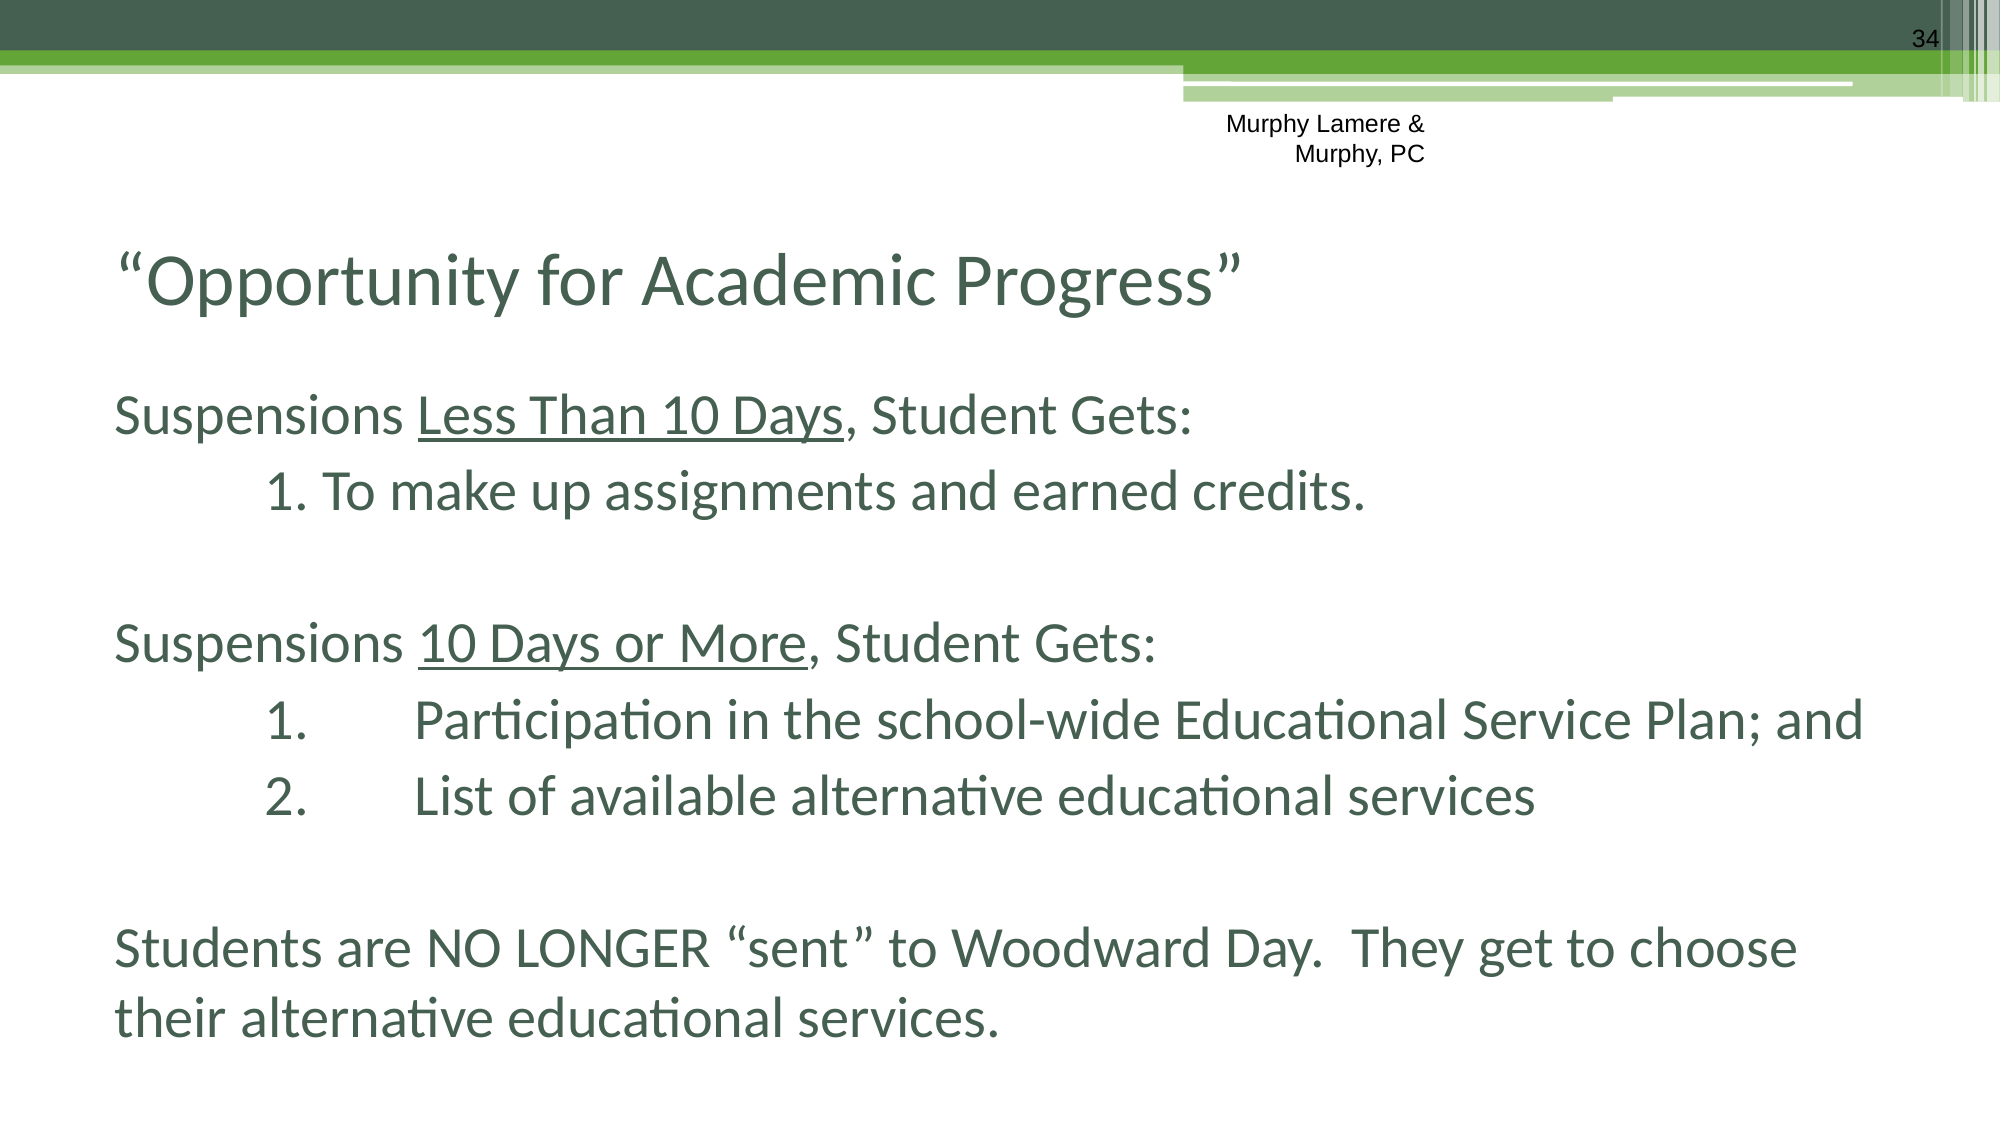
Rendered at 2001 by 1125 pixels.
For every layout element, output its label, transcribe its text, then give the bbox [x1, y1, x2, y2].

footer Murphy Lamere & Murphy, PC [1149, 100, 1440, 176]
list Suspensions Less Than 10 Days, Student Gets: 1. To make up assignments and earned credits. Suspensions 10 Days or More, Student Gets: 1. Participation in the school-wide Educational Service Plan; and 2. List of available alternative educational services Students are NO LONGER “sent” to Woodward Day. They get to choose their alternative educational services. [99, 368, 1900, 1079]
slide_number 34 [1788, 0, 1955, 61]
title “Opportunity for Academic Progress” [99, 187, 1900, 363]
